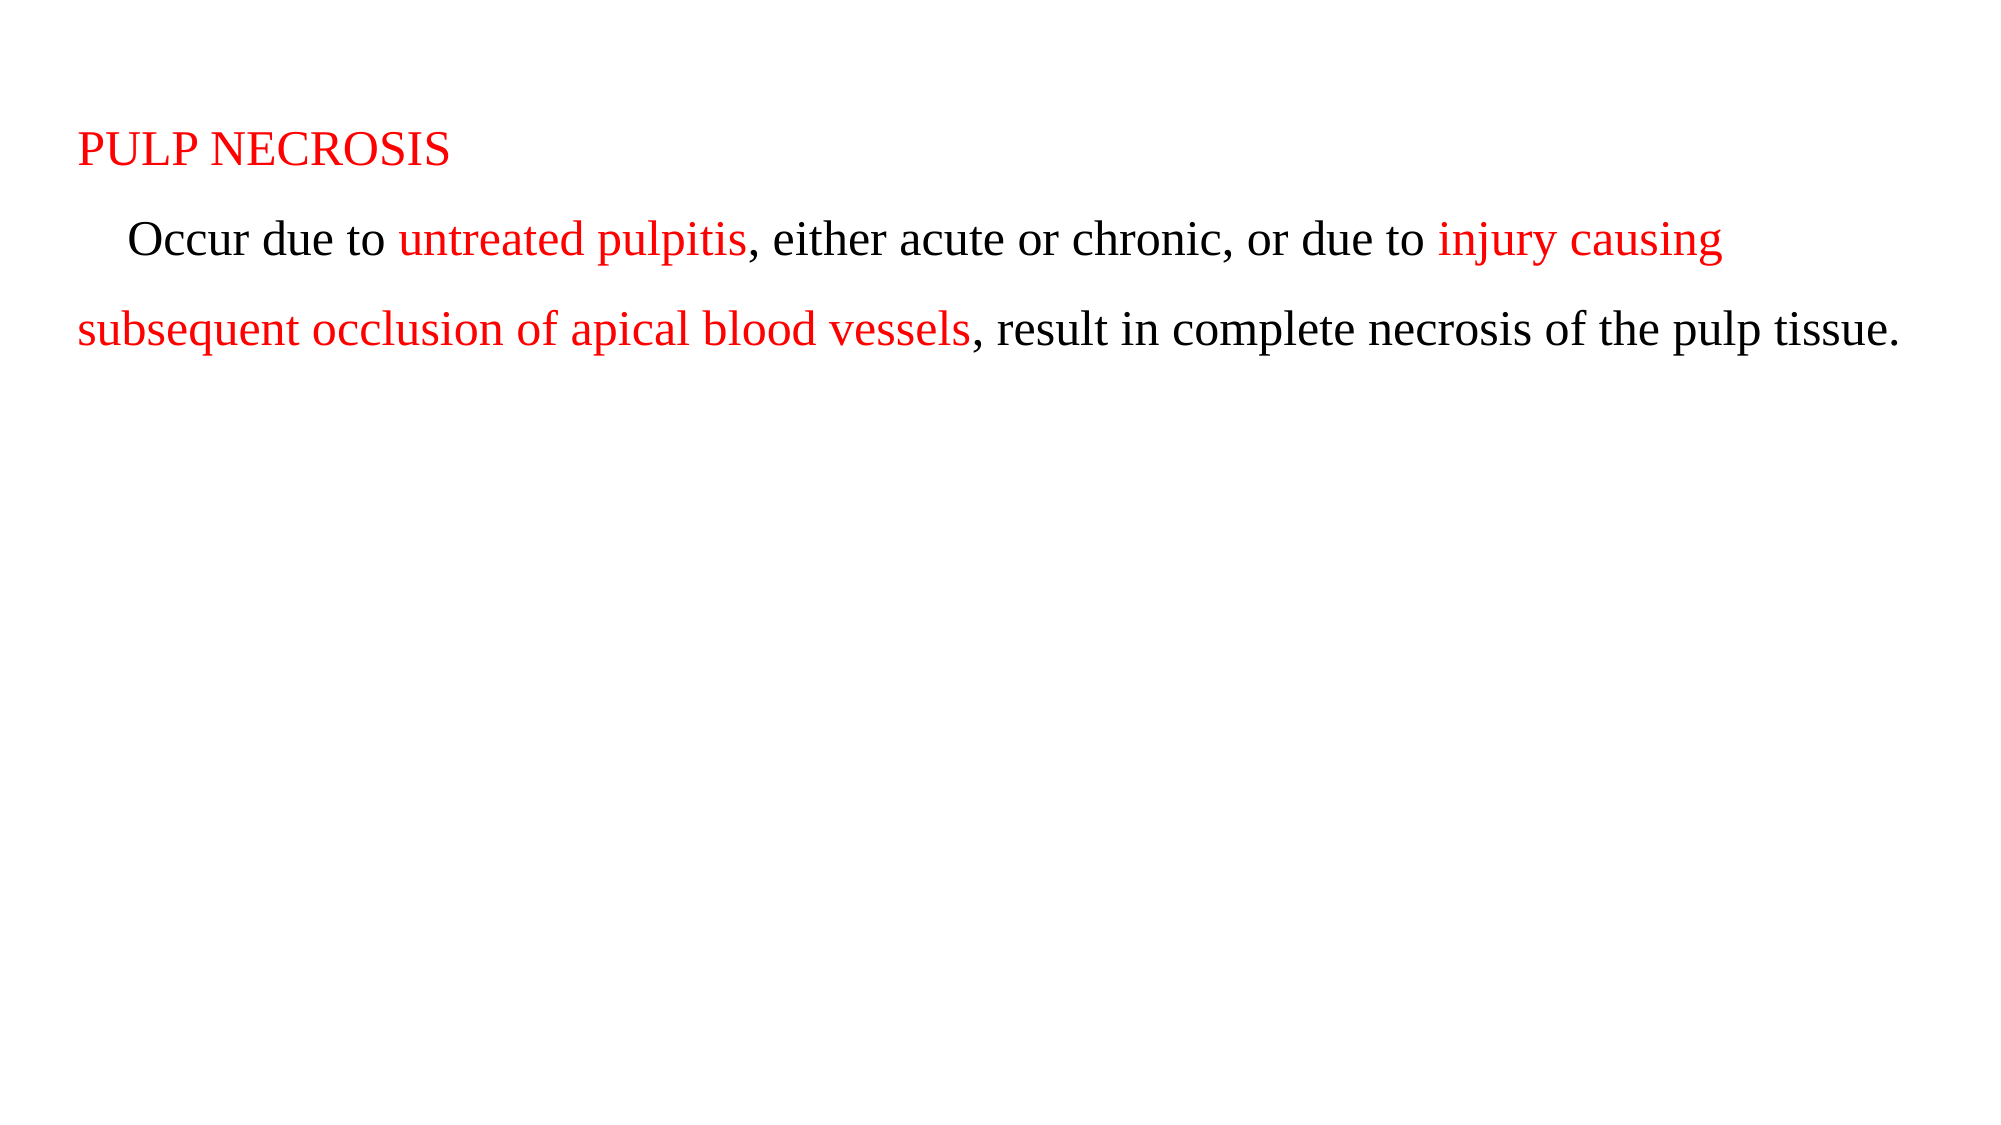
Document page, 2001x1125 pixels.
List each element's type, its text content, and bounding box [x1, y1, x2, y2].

text_box PULP NECROSIS Occur due to untreated pulpitis, either acute or chronic, or due to injury causing subsequent occlusion of apical blood vessels, result in complete necrosis of the pulp tissue. [62, 78, 1971, 409]
